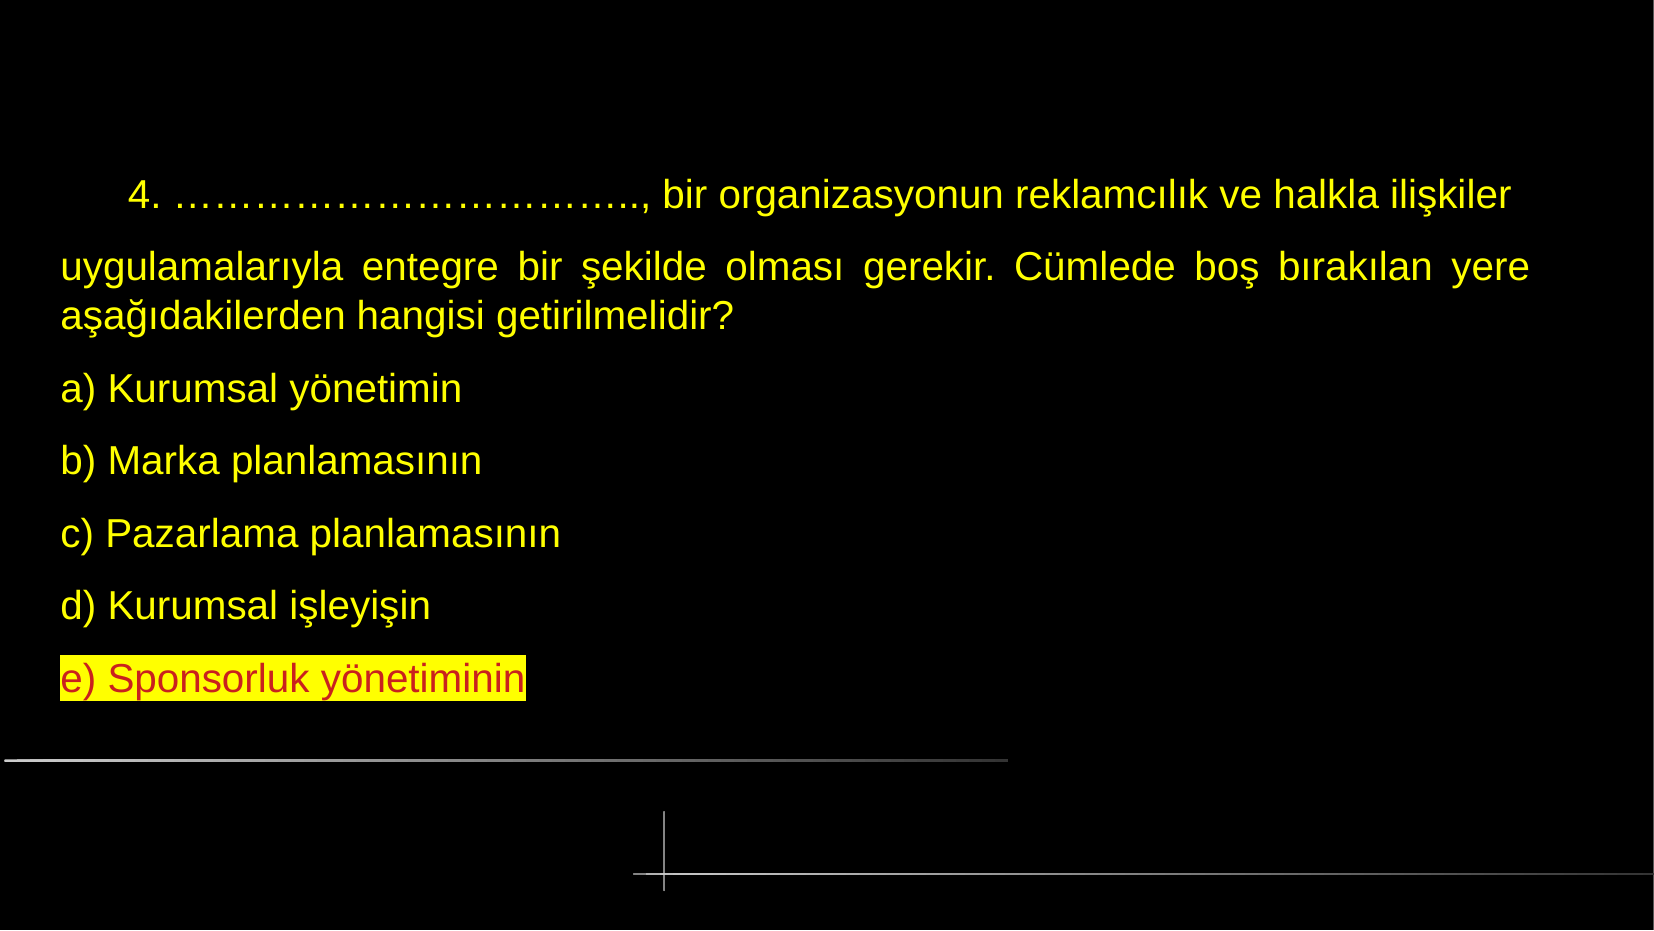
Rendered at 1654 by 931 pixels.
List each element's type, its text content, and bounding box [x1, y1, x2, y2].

list 4. …………………………….., bir organizasyonun reklamcılık ve halkla ilişkiler uygulamalarıyla entegre bir şekilde olması gerekir. Cümlede boş bırakılan yere aşağıdakilerden hangisi getirilmelidir? a) Kurumsal yönetimin b) Marka planlamasının c) Pazarlama planlamasının d) Kurumsal işleyişin e) Sponsorluk yönetiminin [60, 22, 1533, 866]
